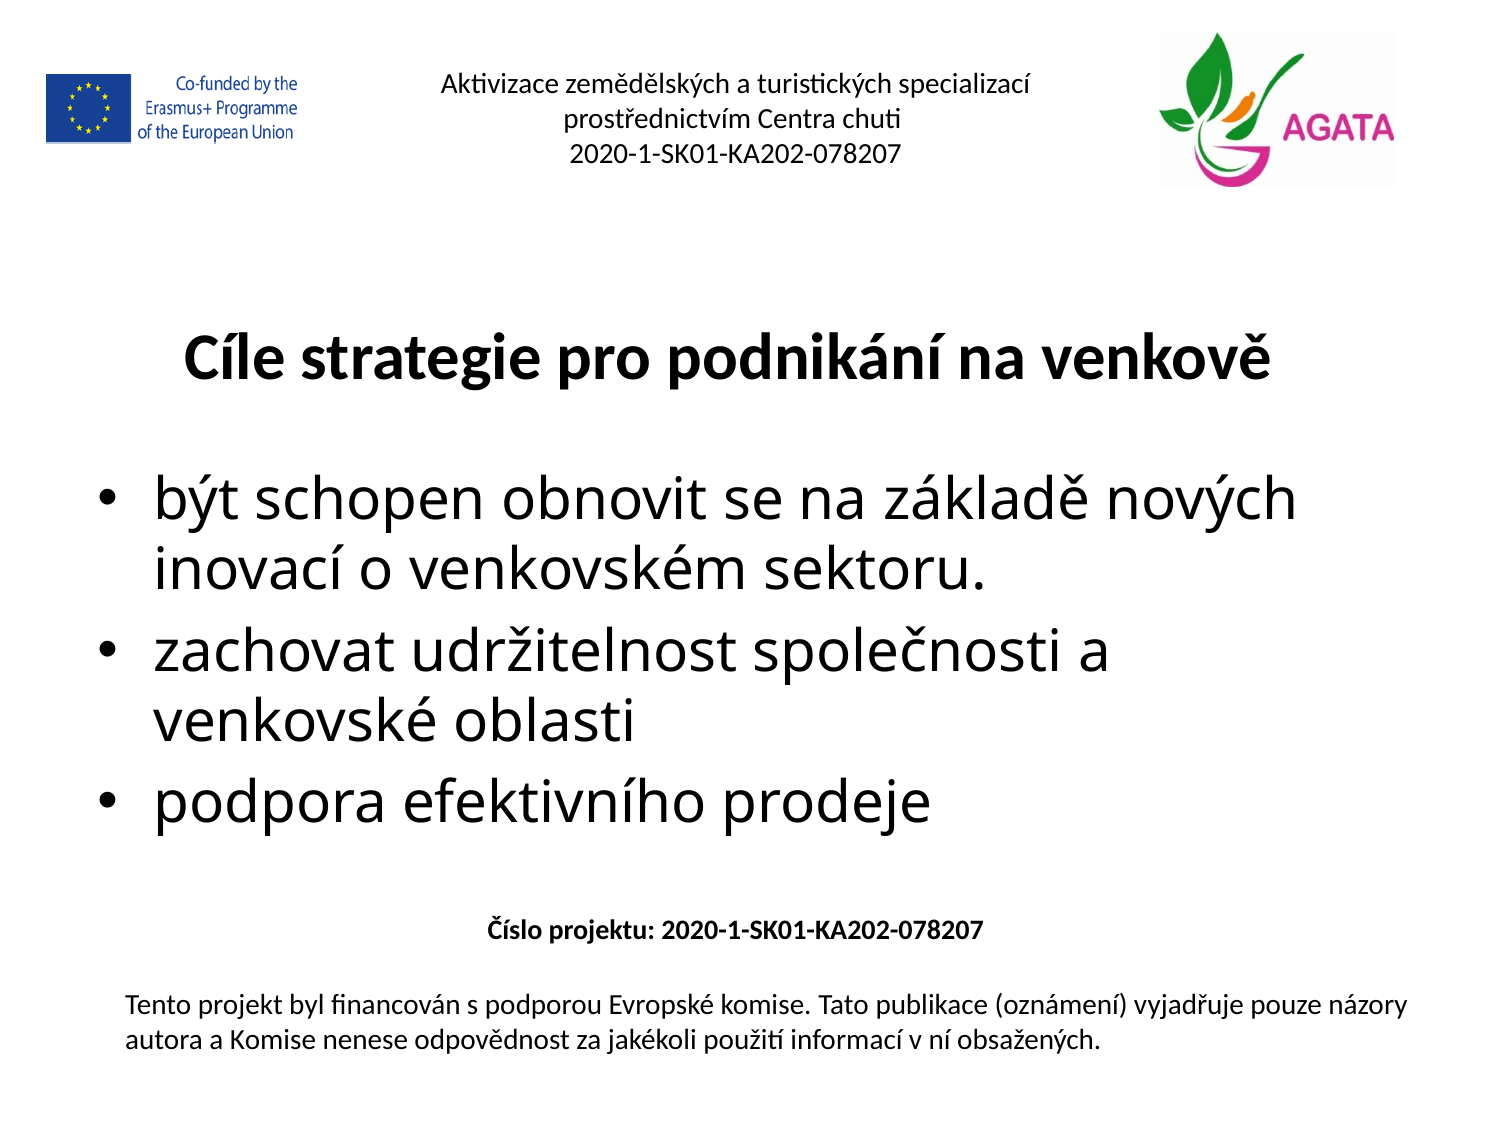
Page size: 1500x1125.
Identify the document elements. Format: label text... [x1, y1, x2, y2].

text_box Cíle strategie pro podnikání na venkově [169, 305, 1443, 442]
picture [46, 74, 325, 144]
text_box Tento projekt byl financován s podporou Evropské komise. Tato publikace (oznámení) vyjadřuje pouze názory autora a Komise nenese odpovědnost za jakékoli použití informací v ní obsažených. [110, 978, 1500, 1063]
text_box Aktivizace zemědělských a turistických specializací prostřednictvím Centra chuti 2020-1-SK01-KA202-078207 [360, 57, 1111, 177]
picture [1159, 32, 1394, 187]
text_box Číslo projektu: 2020-1-SK01-KA202-078207 [360, 904, 1111, 954]
list být schopen obnovit se na základě nových inovací o venkovském sektoru. zachovat udržitelnost společnosti a venkovské oblasti podpora efektivního prodeje [82, 454, 1418, 1000]
